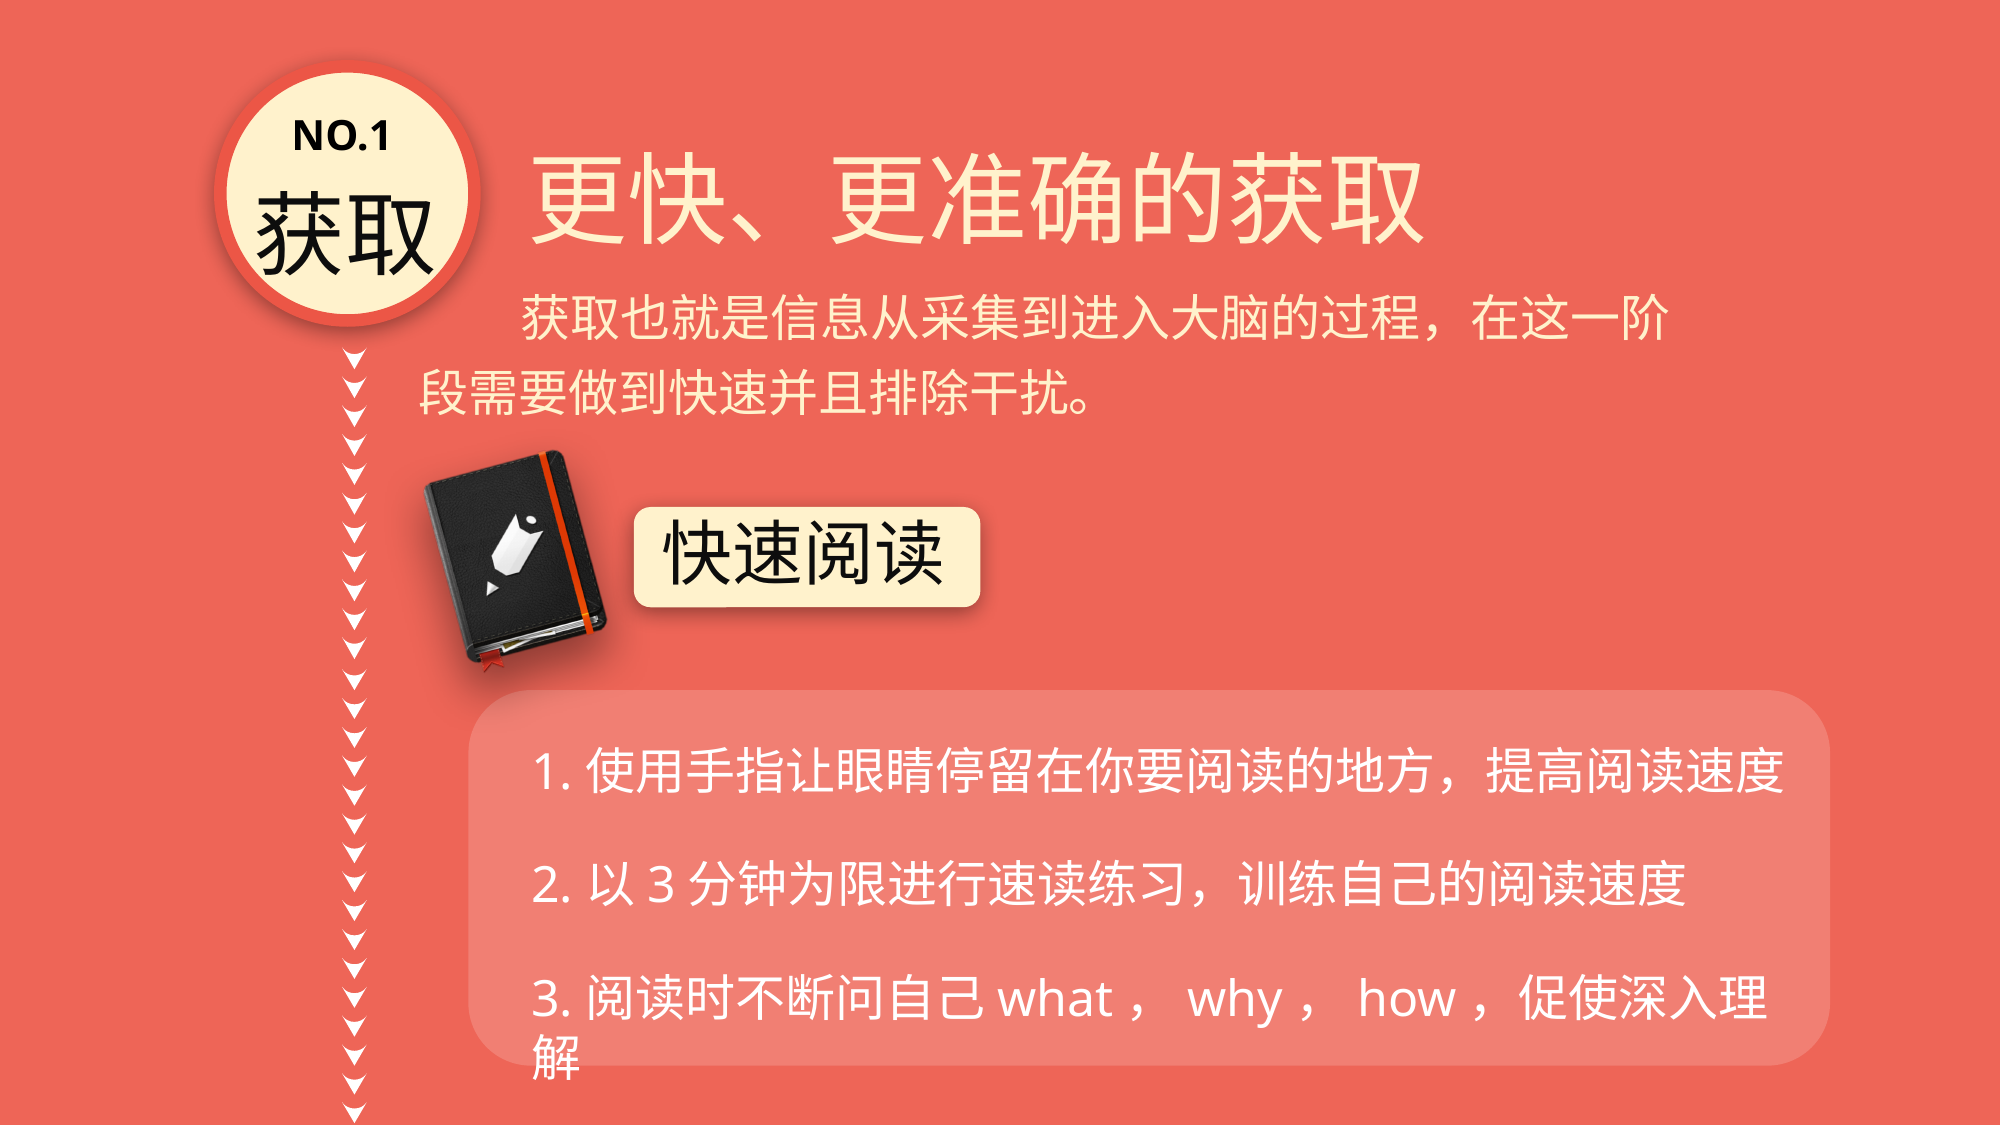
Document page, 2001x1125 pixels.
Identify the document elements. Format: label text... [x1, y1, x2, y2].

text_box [633, 501, 981, 608]
text_box [340, 928, 369, 953]
text_box [340, 578, 369, 604]
text_box [340, 841, 369, 866]
text_box [340, 520, 369, 546]
text_box [340, 1072, 369, 1097]
text_box [340, 754, 369, 779]
text_box [340, 870, 369, 895]
text_box 获取也就是信息从采集到进入大脑的过程，在这一阶段需要做到快速并且排除干扰。 [404, 263, 1735, 429]
text_box [340, 957, 369, 981]
text_box [340, 668, 369, 693]
text_box [340, 433, 369, 459]
text_box [340, 462, 369, 488]
text_box [340, 549, 369, 575]
picture [415, 443, 618, 682]
text_box [340, 607, 369, 633]
text_box 更快、更准确的获取 [512, 128, 1457, 263]
text_box [340, 985, 369, 1010]
text_box [340, 697, 369, 722]
text_box [340, 1014, 369, 1039]
text_box [340, 783, 369, 808]
text_box [340, 404, 369, 430]
text_box [340, 1043, 369, 1068]
text_box [340, 899, 369, 924]
text_box 2.以3分钟为限进行速读练习，训练自己的阅读速度 [516, 845, 1813, 920]
text_box [340, 346, 369, 372]
text_box 3.阅读时不断问自己what，why，how，促使深入理解 [516, 958, 1813, 1094]
text_box 1.使用手指让眼睛停留在你要阅读的地方，提高阅读速度 [516, 731, 1813, 807]
text_box [340, 812, 369, 837]
text_box [340, 726, 369, 750]
text_box [467, 689, 1832, 1065]
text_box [220, 66, 475, 321]
text_box [340, 636, 369, 662]
text_box [340, 491, 369, 517]
text_box [340, 375, 369, 401]
text_box [340, 1101, 369, 1125]
